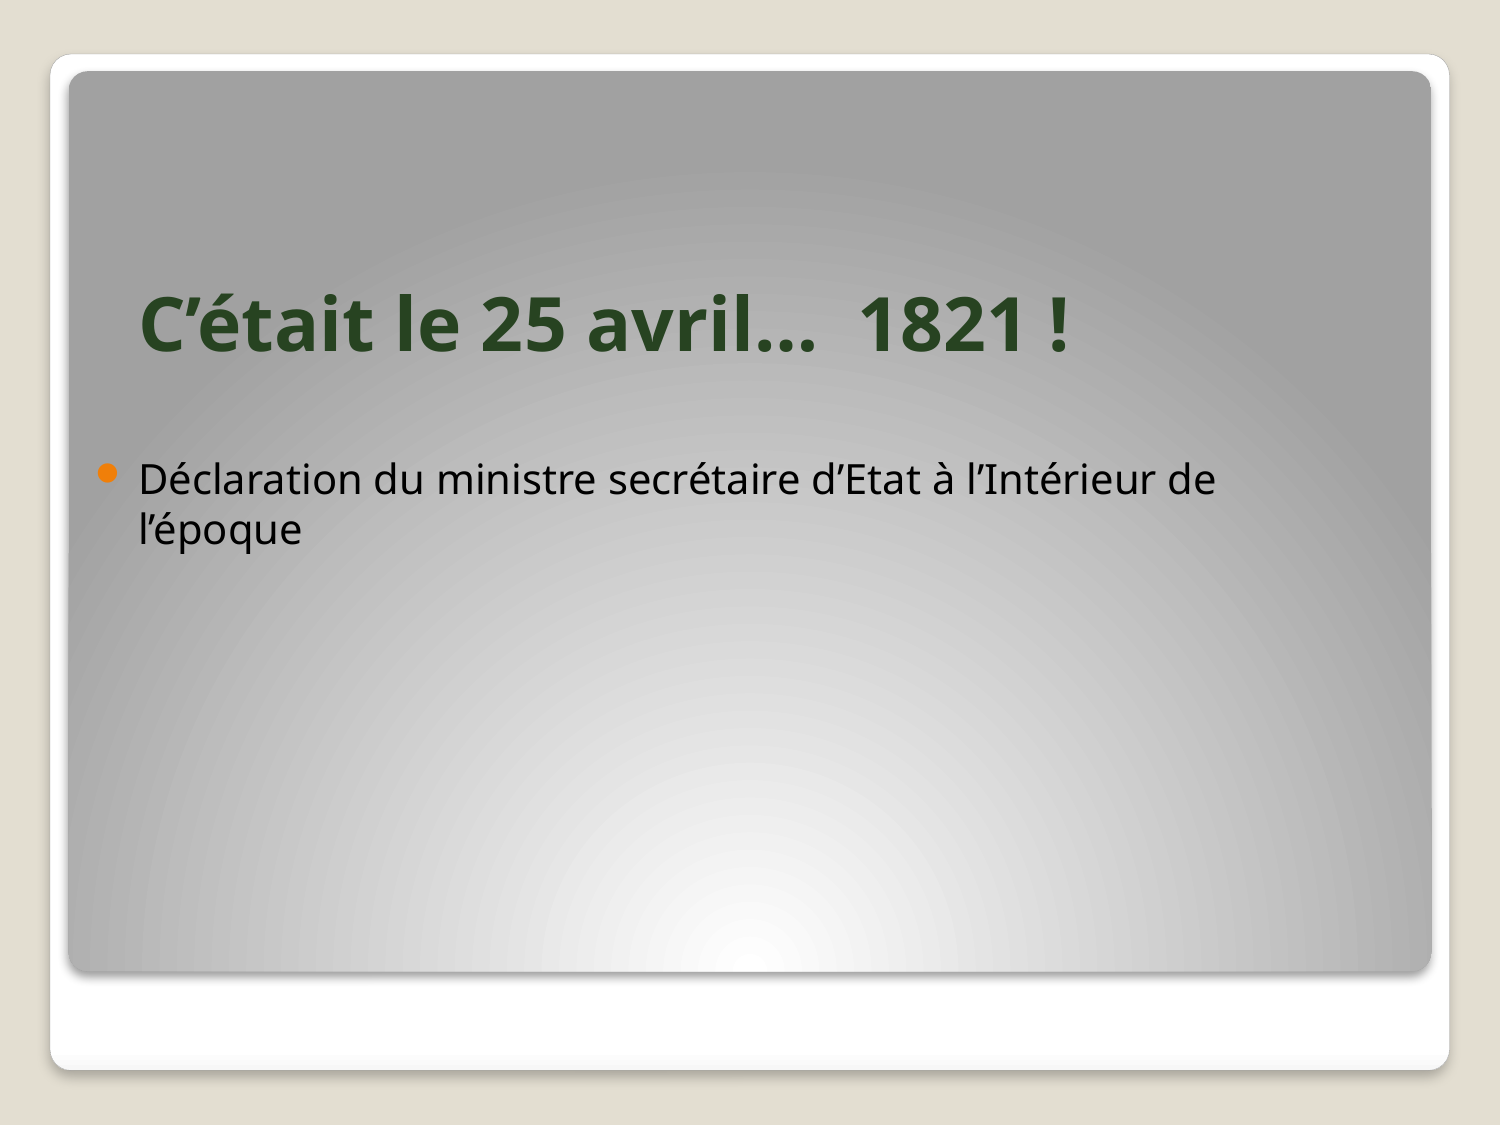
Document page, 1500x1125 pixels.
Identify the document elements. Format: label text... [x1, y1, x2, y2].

list Déclaration du ministre secrétaire d’Etat à l’Intérieur de l’époque [64, 302, 1408, 990]
title C’était le 25 avril… 1821 ! [64, 66, 1408, 302]
